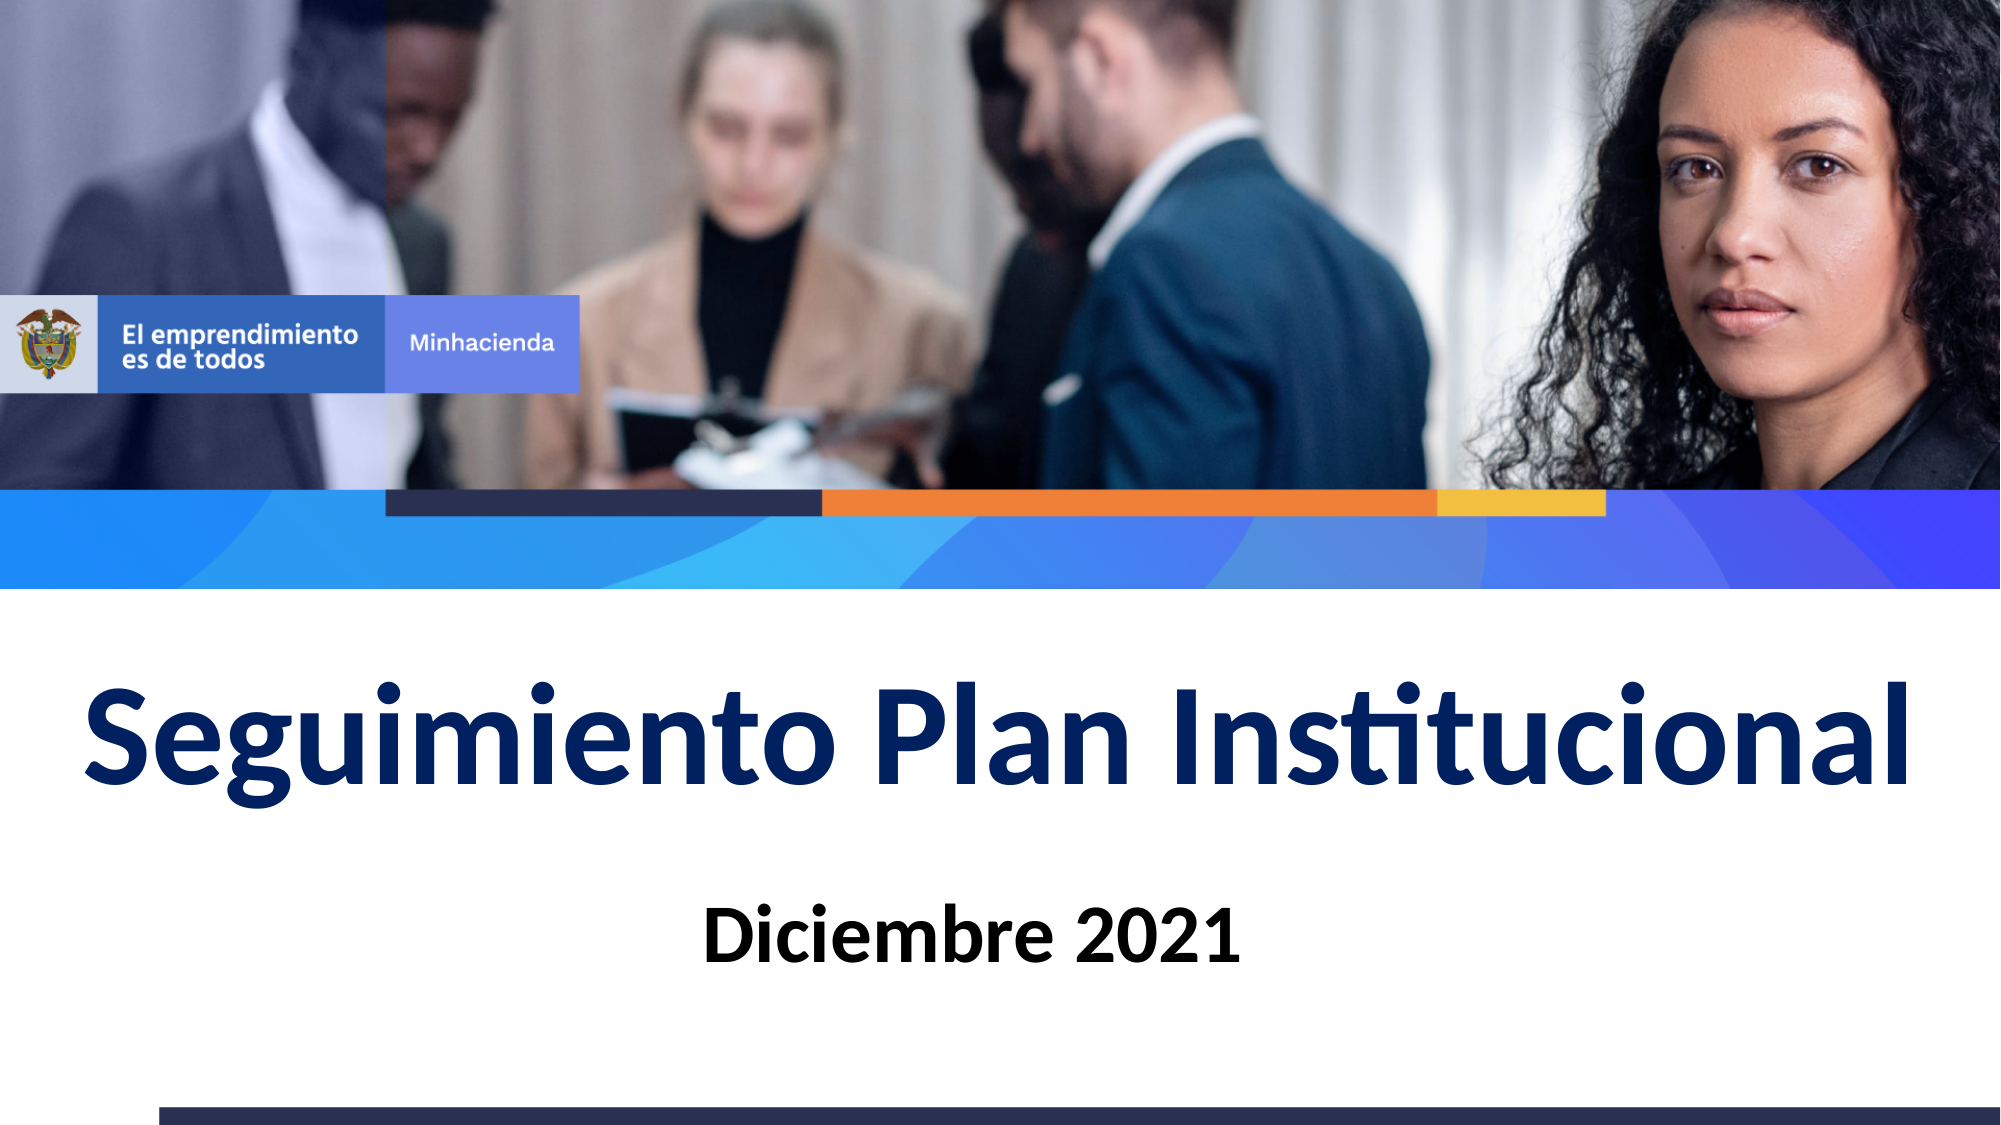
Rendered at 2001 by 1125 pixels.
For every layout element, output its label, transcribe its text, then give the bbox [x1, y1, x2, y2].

text_box Seguimiento Plan Institucional [39, 631, 1961, 822]
text_box Diciembre 2021 [483, 871, 1259, 987]
picture [0, 0, 2001, 1125]
